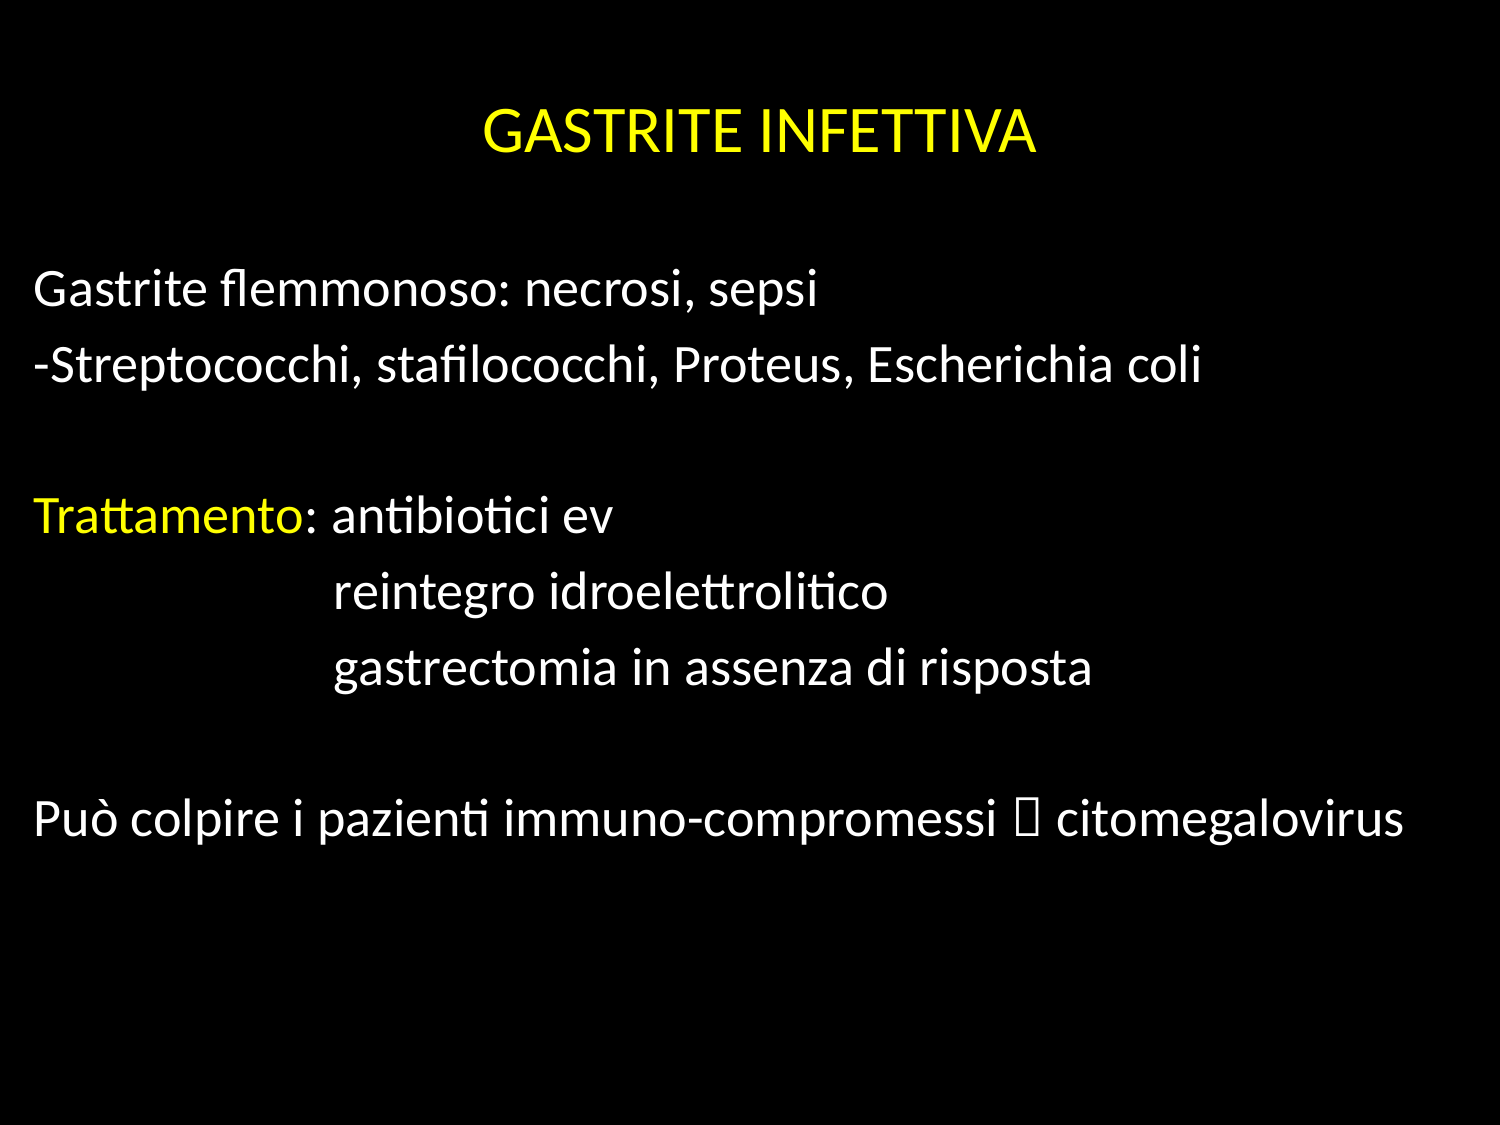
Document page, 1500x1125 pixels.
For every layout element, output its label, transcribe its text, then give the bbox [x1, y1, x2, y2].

list GASTRITE INFETTIVA Gastrite flemmonoso: necrosi, sepsi -Streptococchi, stafilococchi, Proteus, Escherichia coli Trattamento: antibiotici ev reintegro idroelettrolitico gastrectomia in assenza di risposta Può colpire i pazienti immuno-compromessi  citomegalovirus [18, 77, 1500, 1095]
